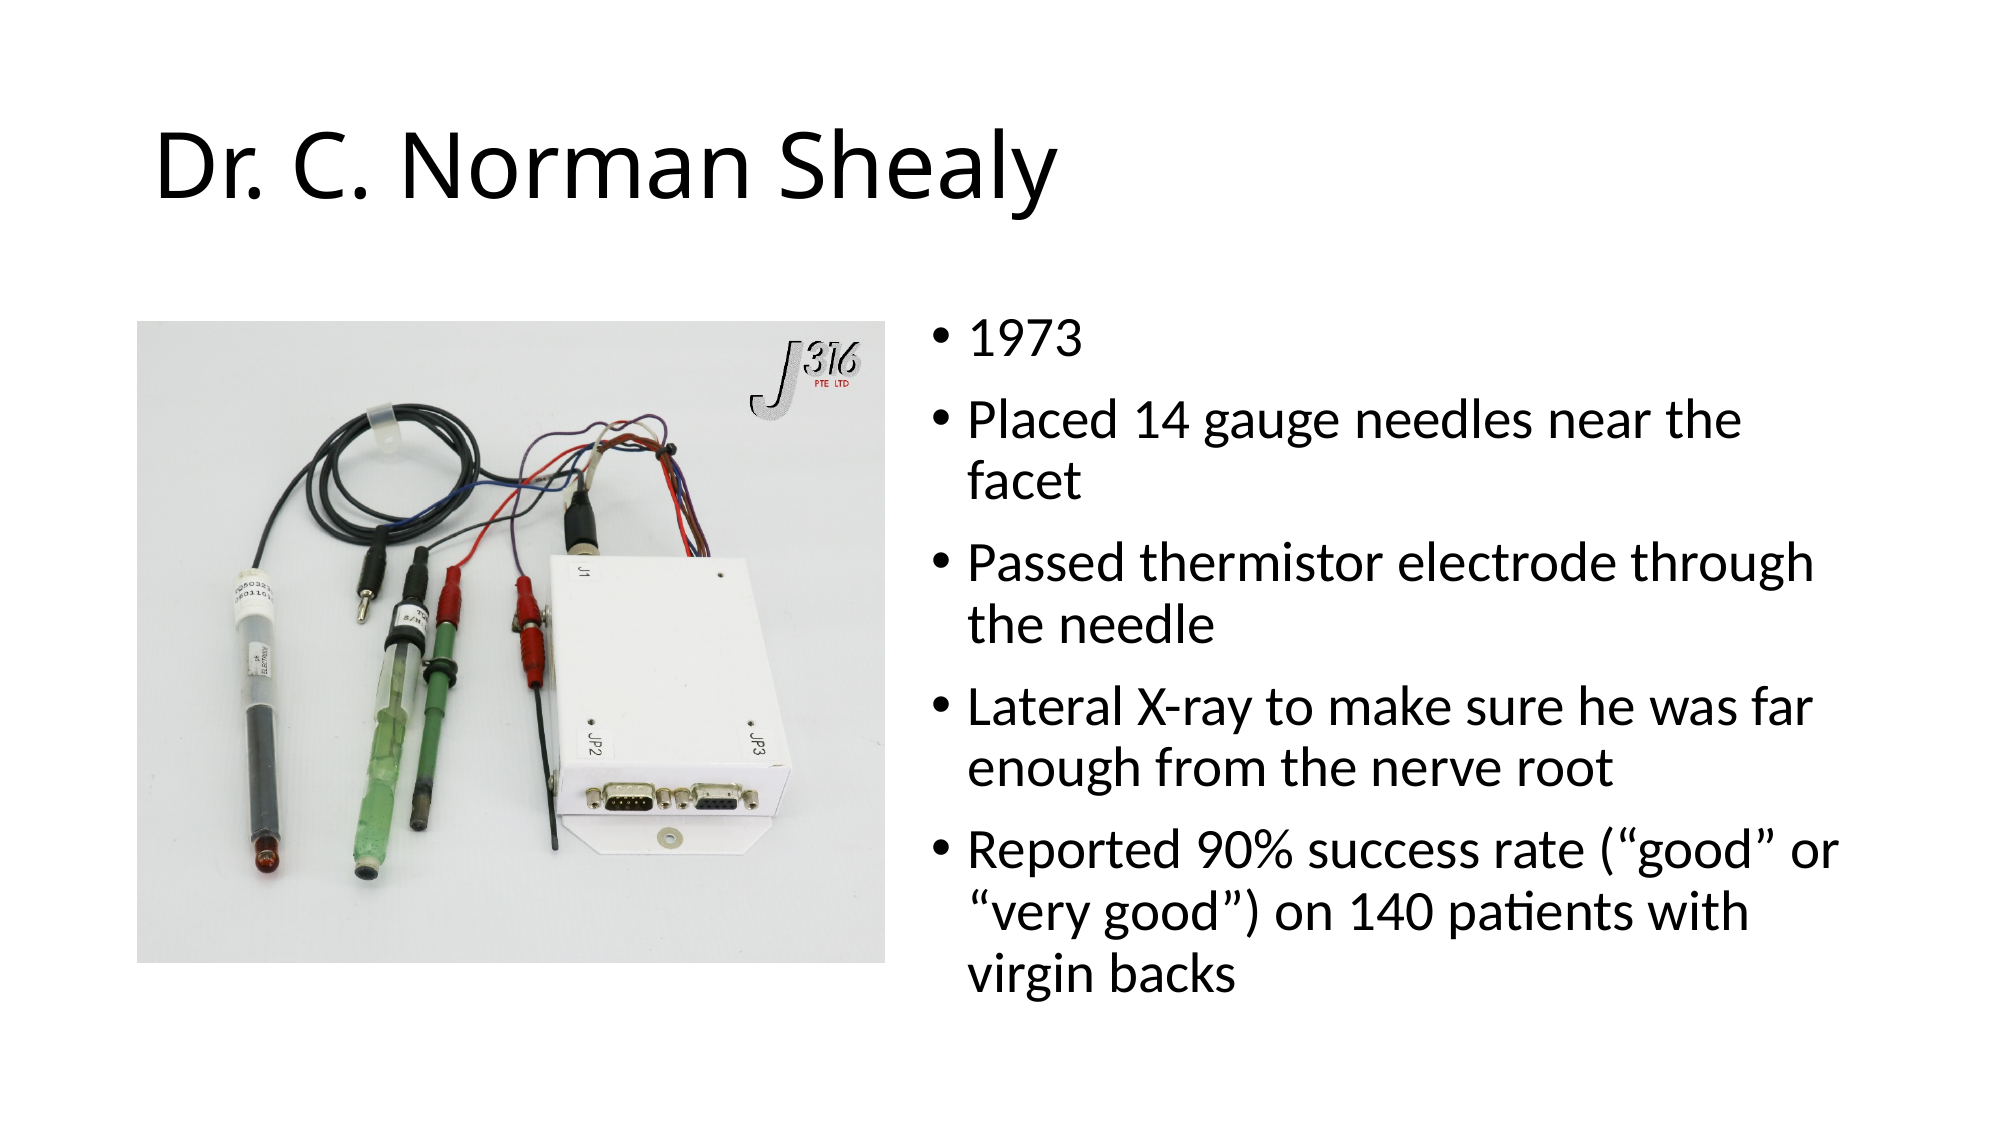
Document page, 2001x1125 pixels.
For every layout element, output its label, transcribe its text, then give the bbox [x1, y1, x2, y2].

list 1973 Placed 14 gauge needles near the facet Passed thermistor electrode through the needle Lateral X-ray to make sure he was far enough from the nerve root Reported 90% success rate (“good” or “very good”) on 140 patients with virgin backs [916, 299, 1863, 1014]
picture [137, 321, 885, 963]
title Dr. C. Norman Shealy [137, 59, 1863, 278]
